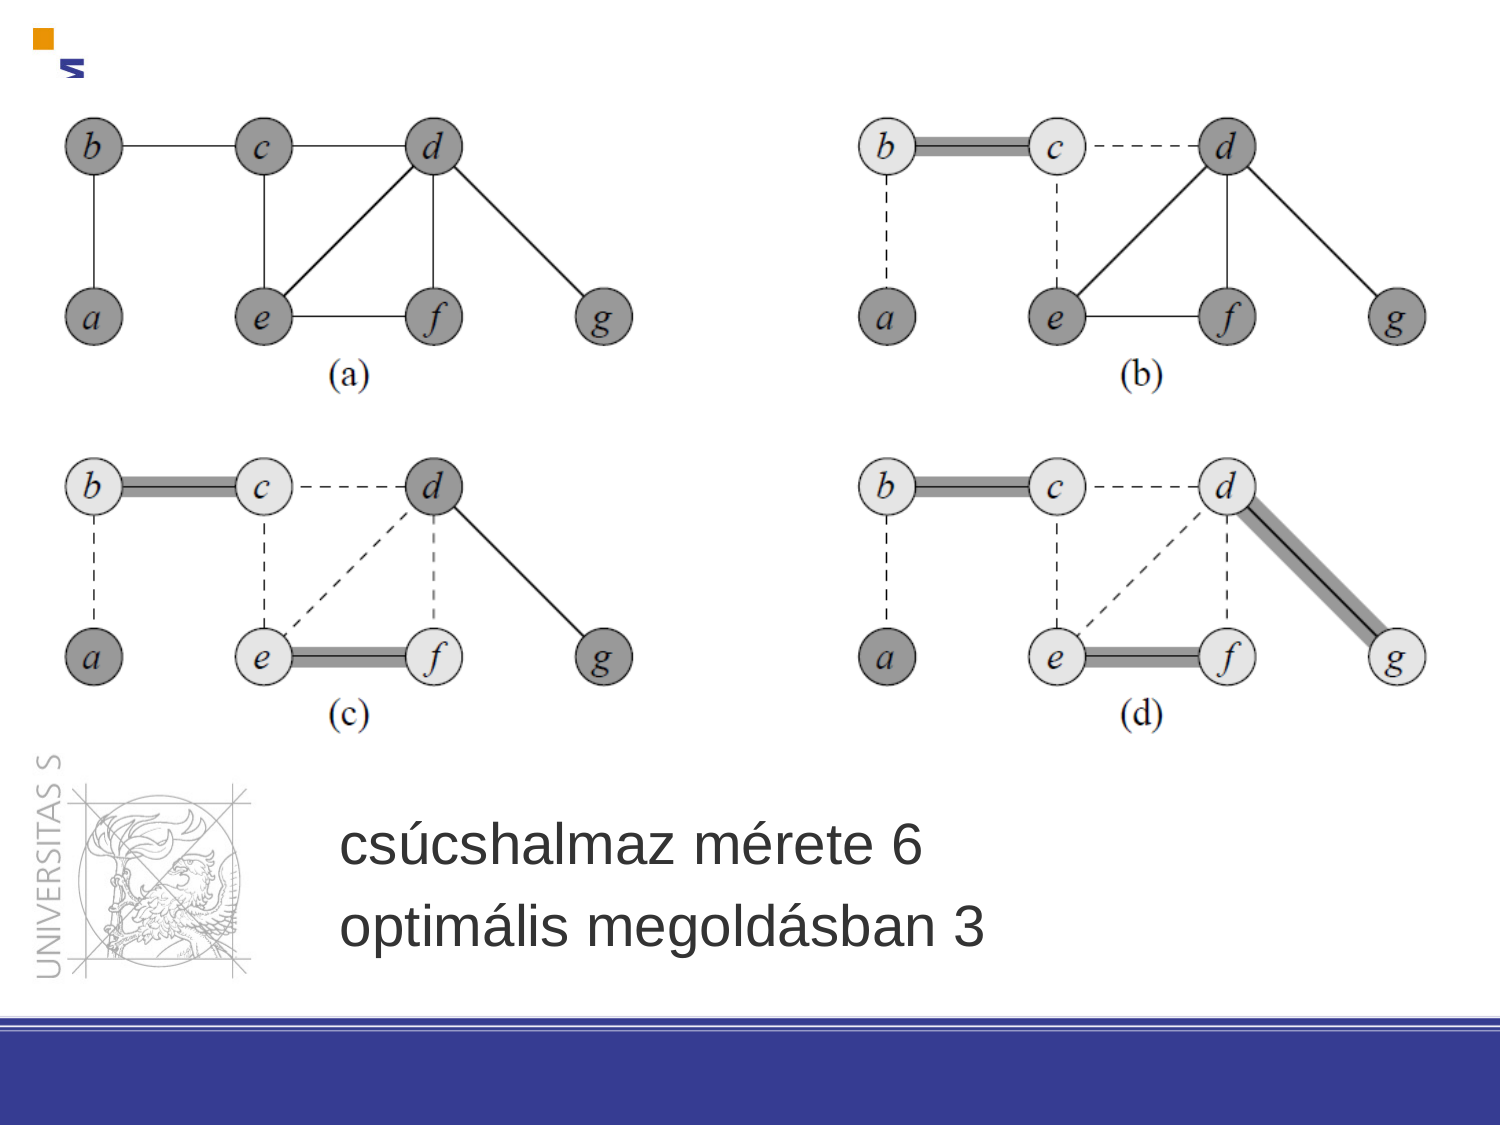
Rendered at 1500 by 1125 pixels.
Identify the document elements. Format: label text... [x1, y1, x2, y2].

list csúcshalmaz mérete 6 optimális megoldásban 3 [324, 798, 1329, 941]
picture [0, 0, 1500, 1125]
